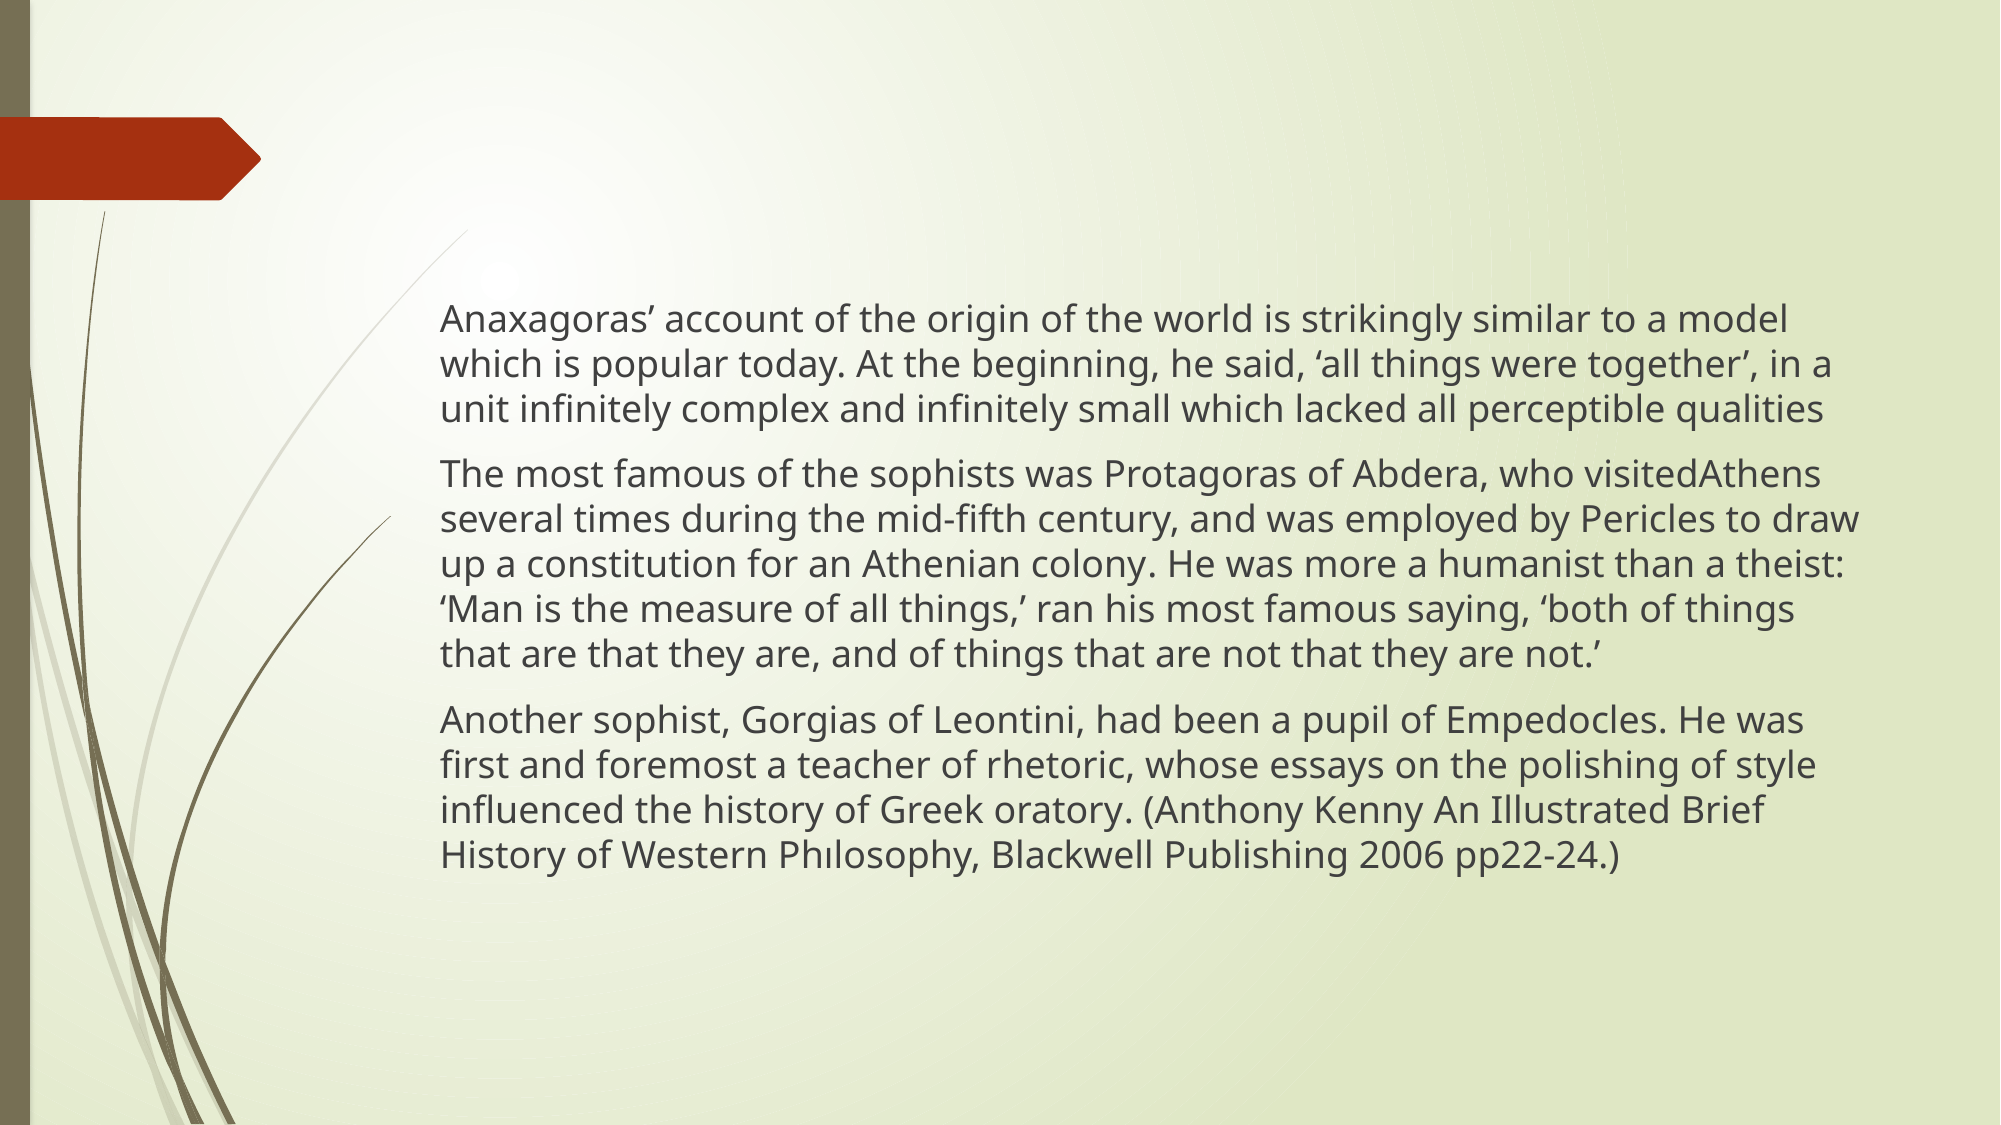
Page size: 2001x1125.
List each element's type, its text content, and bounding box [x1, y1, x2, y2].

list Anaxagoras’ account of the origin of the world is strikingly similar to a model which is popular today. At the beginning, he said, ‘all things were together’, in a unit inﬁnitely complex and inﬁnitely small which lacked all perceptible qualities The most famous of the sophists was Protagoras of Abdera, who visitedAthens several times during the mid-ﬁfth century, and was employed by Pericles to draw up a constitution for an Athenian colony. He was more a humanist than a theist: ‘Man is the measure of all things,’ ran his most famous saying, ‘both of things that are that they are, and of things that are not that they are not.’ Another sophist, Gorgias of Leontini, had been a pupil of Empedocles. He was ﬁrst and foremost a teacher of rhetoric, whose essays on the polishing of style inﬂuenced the history of Greek oratory. (Anthony Kenny An Illustrated Brief History of Western Phılosophy, Blackwell Publishing 2006 pp22-24.) [424, 287, 1888, 970]
